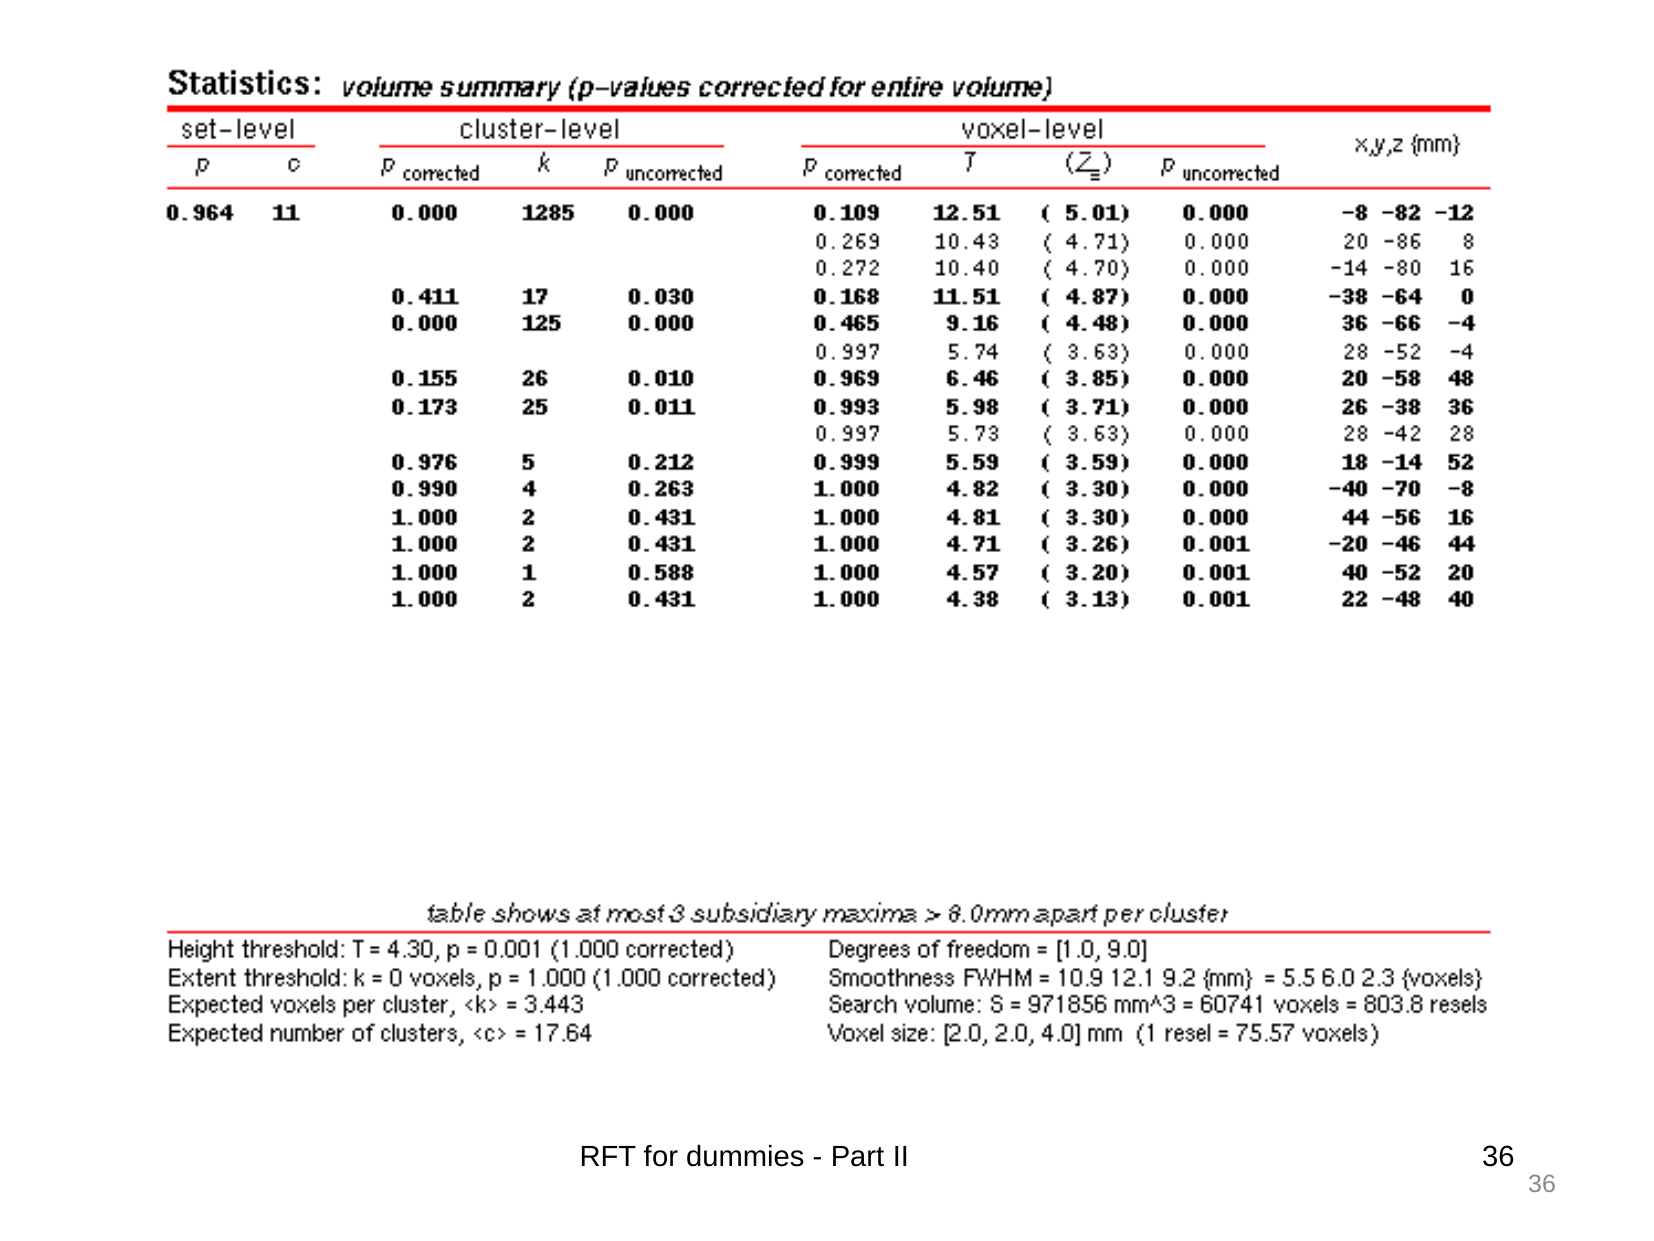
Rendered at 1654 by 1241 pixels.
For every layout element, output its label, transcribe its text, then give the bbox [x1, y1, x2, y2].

text_box RFT for dummies - Part II [564, 1149, 1089, 1213]
picture [97, 47, 1562, 1142]
text_box 36 [1184, 1149, 1571, 1216]
